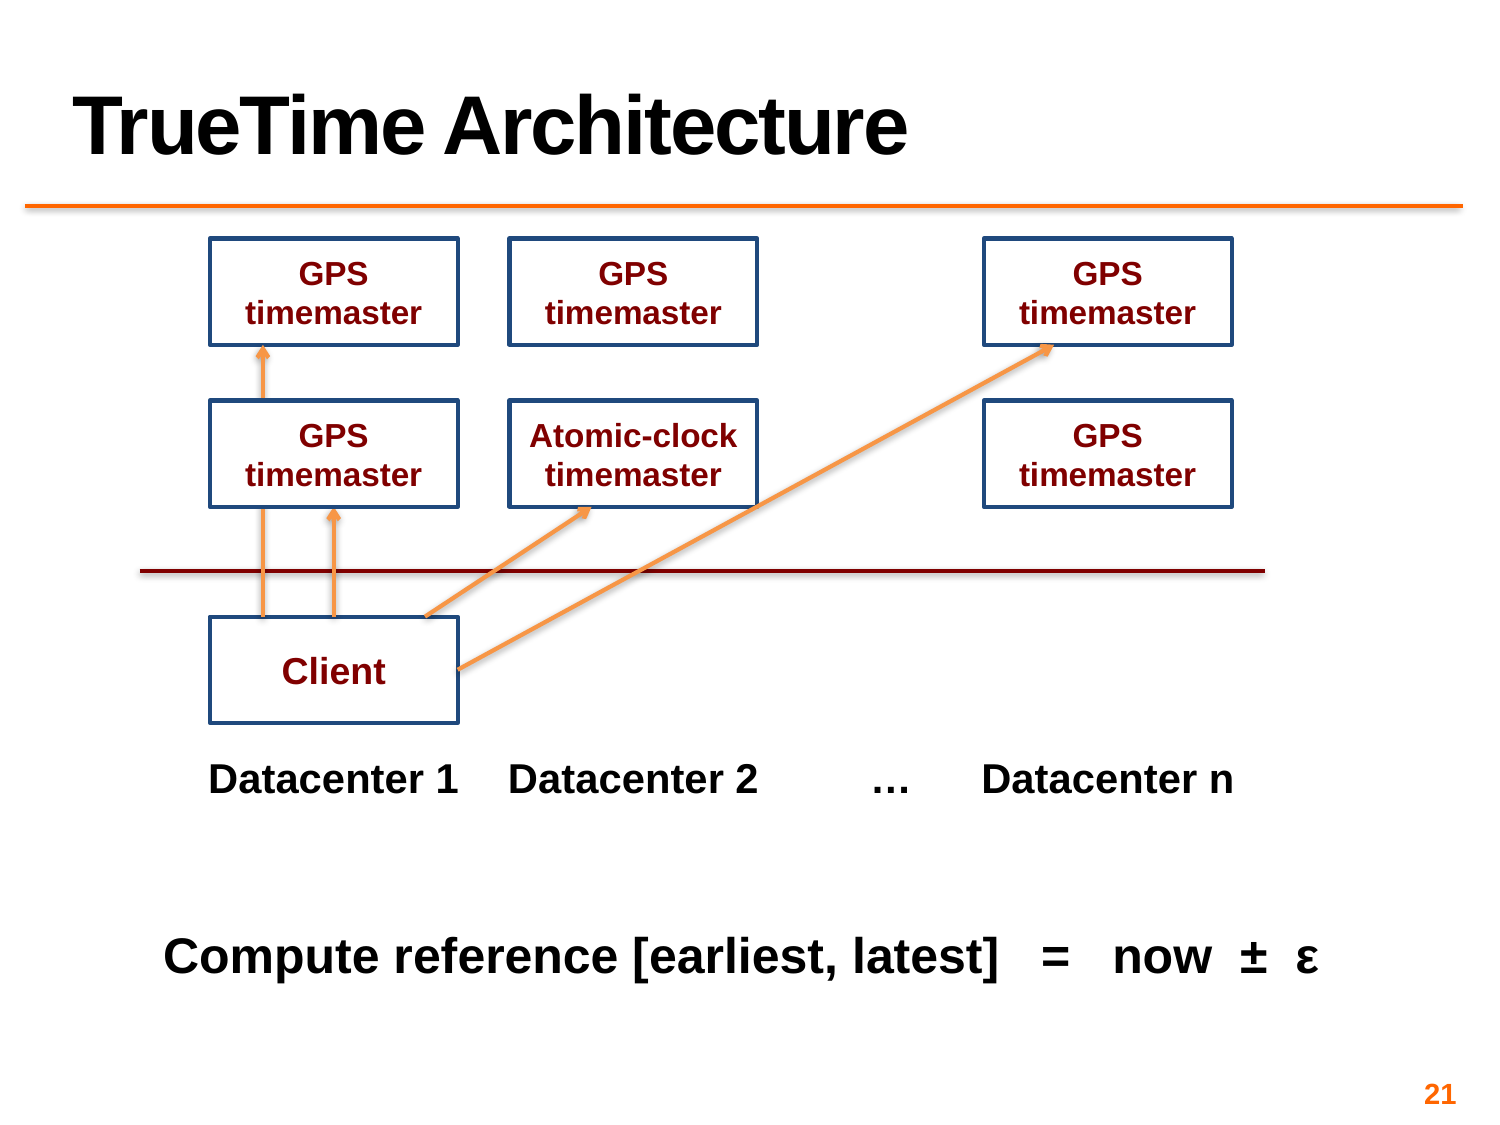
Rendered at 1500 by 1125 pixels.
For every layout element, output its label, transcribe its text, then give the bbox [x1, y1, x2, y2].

text_box GPS timemaster [268, 398, 452, 509]
text_box GPS timemaster [208, 236, 460, 347]
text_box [457, 344, 1055, 670]
text_box GPS timemaster [208, 398, 258, 509]
title TrueTime Architecture [57, 2, 1463, 178]
text_box GPS timemaster [1059, 398, 1234, 509]
text_box Datacenter 1 [193, 744, 475, 810]
text_box GPS timemaster [982, 236, 1234, 347]
slide_number 21 [1112, 1074, 1463, 1110]
text_box Datacenter 2 [493, 744, 774, 810]
text_box Compute reference [earliest, latest] = now ± ε [148, 916, 1336, 992]
text_box Client [208, 615, 460, 725]
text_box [424, 506, 452, 617]
text_box Datacenter n [966, 744, 1250, 810]
text_box GPS timemaster [507, 236, 759, 343]
text_box … [855, 744, 927, 810]
